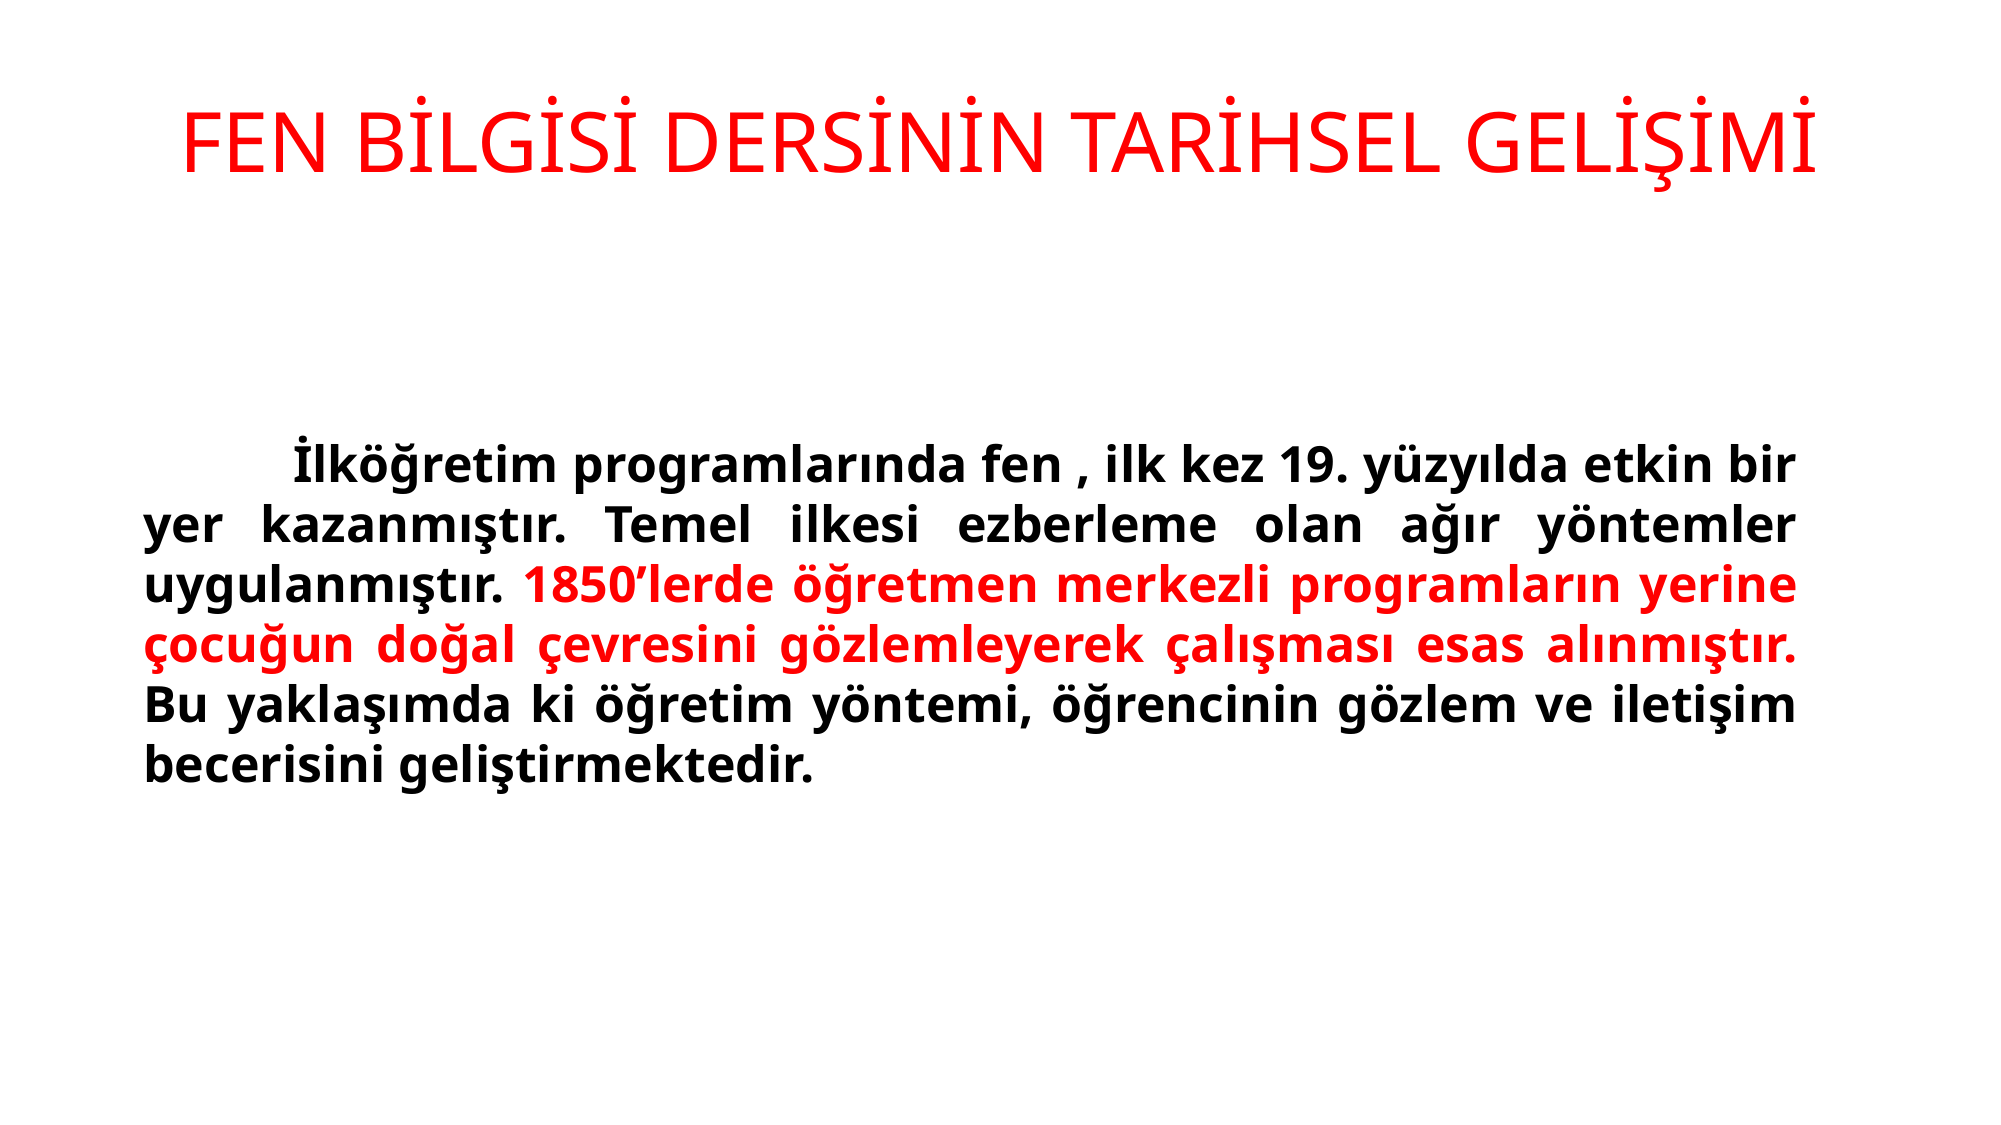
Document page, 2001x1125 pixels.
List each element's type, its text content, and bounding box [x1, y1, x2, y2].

title FEN BİLGİSİ DERSİNİN TARİHSEL GELİŞİMİ [99, 45, 1900, 233]
text_box İlköğretim programlarında fen , ilk kez 19. yüzyılda etkin bir yer kazanmıştır. Temel ilkesi ezberleme olan ağır yöntemler uygulanmıştır. 1850’lerde öğretmen merkezli programların yerine çocuğun doğal çevresini gözlemleyerek çalışması esas alınmıştır. Bu yaklaşımda ki öğretim yöntemi, öğrencinin gözlem ve iletişim becerisini geliştirmektedir. [128, 255, 1813, 971]
